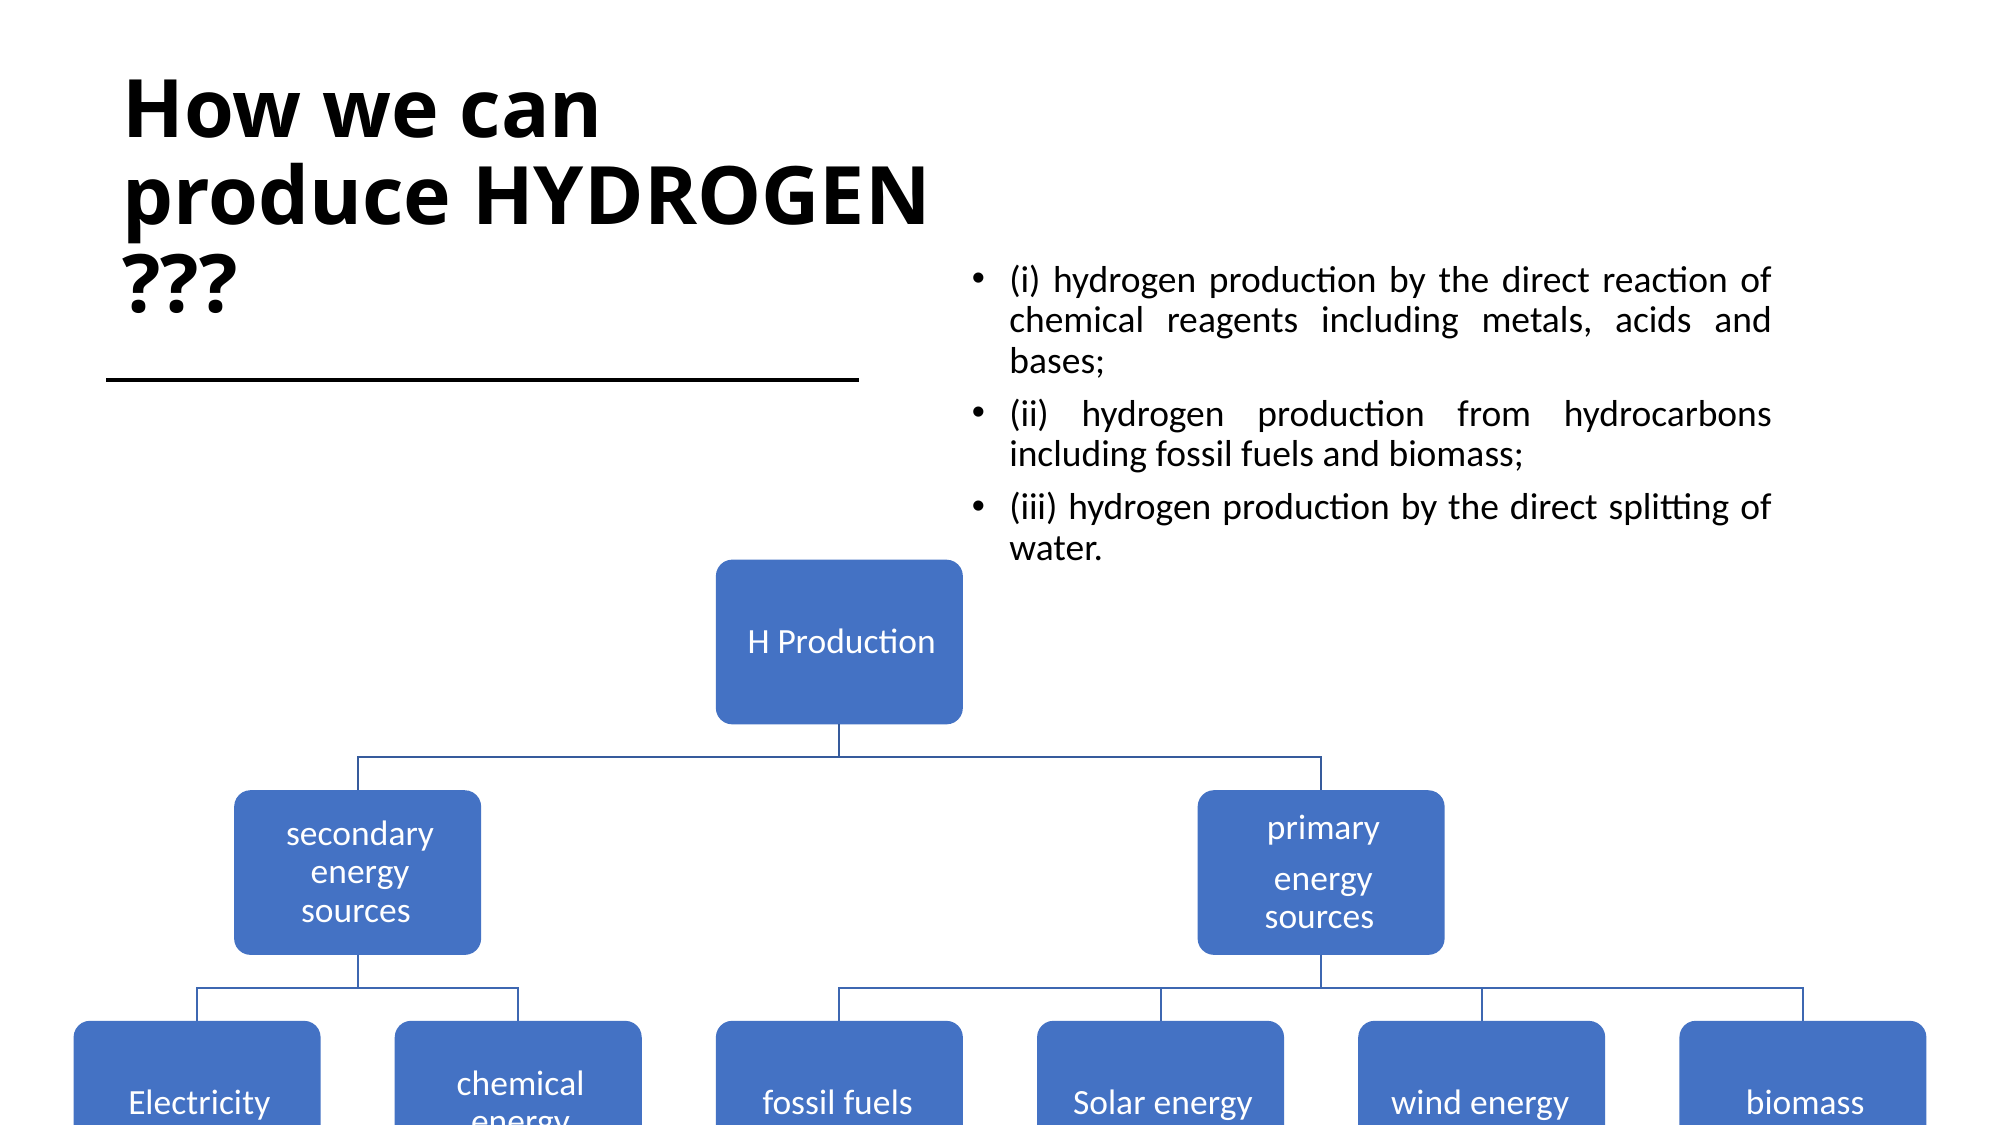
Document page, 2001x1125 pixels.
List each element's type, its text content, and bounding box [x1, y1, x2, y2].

text_box (i) hydrogen production by the direct reaction of chemical reagents including metals, acids and bases; (ii) hydrogen production from hydrocarbons including fossil fuels and biomass; (iii) hydrogen production by the direct splitting of water. [947, 252, 1788, 537]
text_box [73, 537, 1927, 1125]
title How we can produce HYDROGEN ??? [107, 59, 948, 338]
